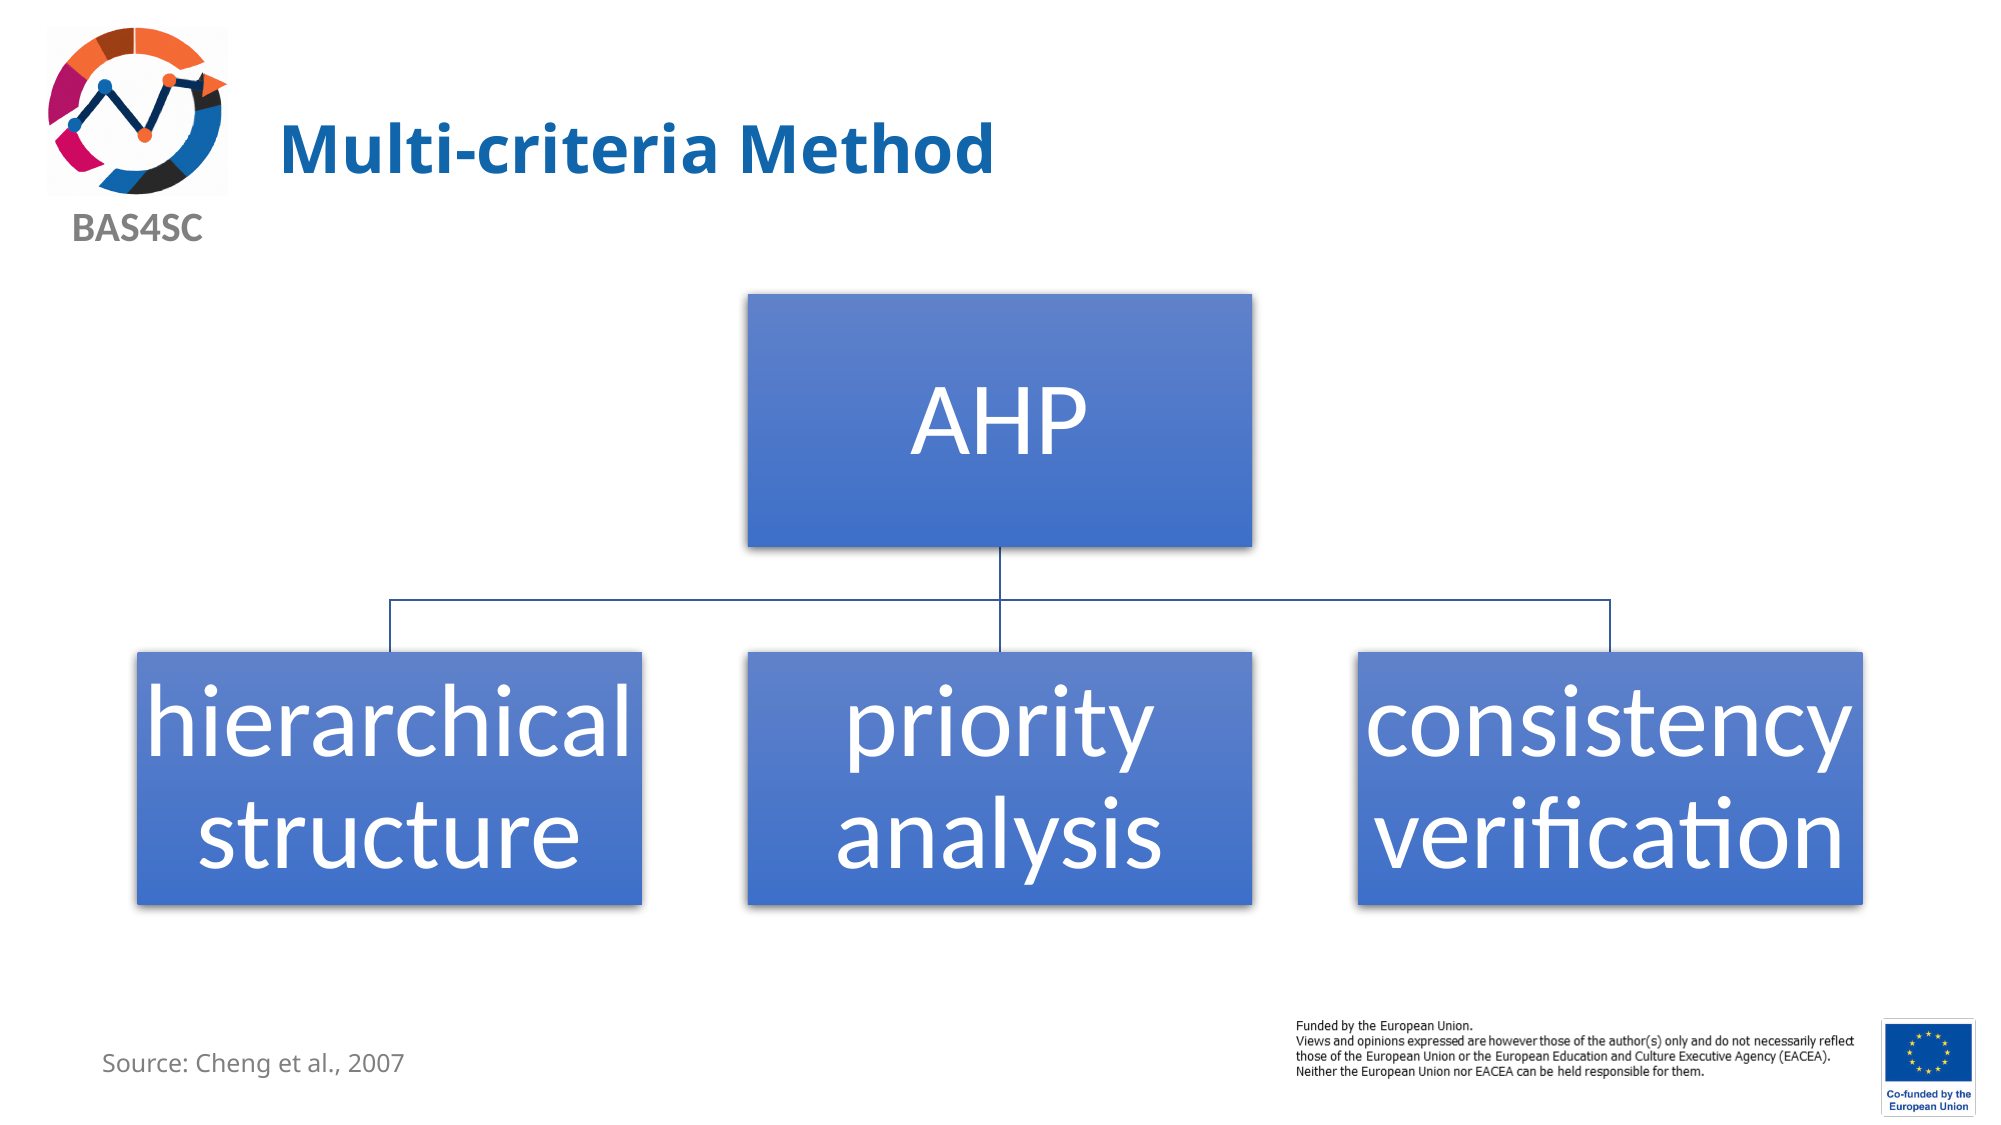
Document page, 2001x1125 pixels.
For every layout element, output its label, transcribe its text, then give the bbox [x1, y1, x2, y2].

title Multi-criteria Method [263, 59, 1863, 243]
text_box Source: Cheng et al., 2007 [87, 1043, 972, 1096]
picture [1281, 1010, 1871, 1087]
picture [47, 27, 228, 196]
picture [1875, 1013, 1982, 1121]
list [137, 243, 1863, 957]
